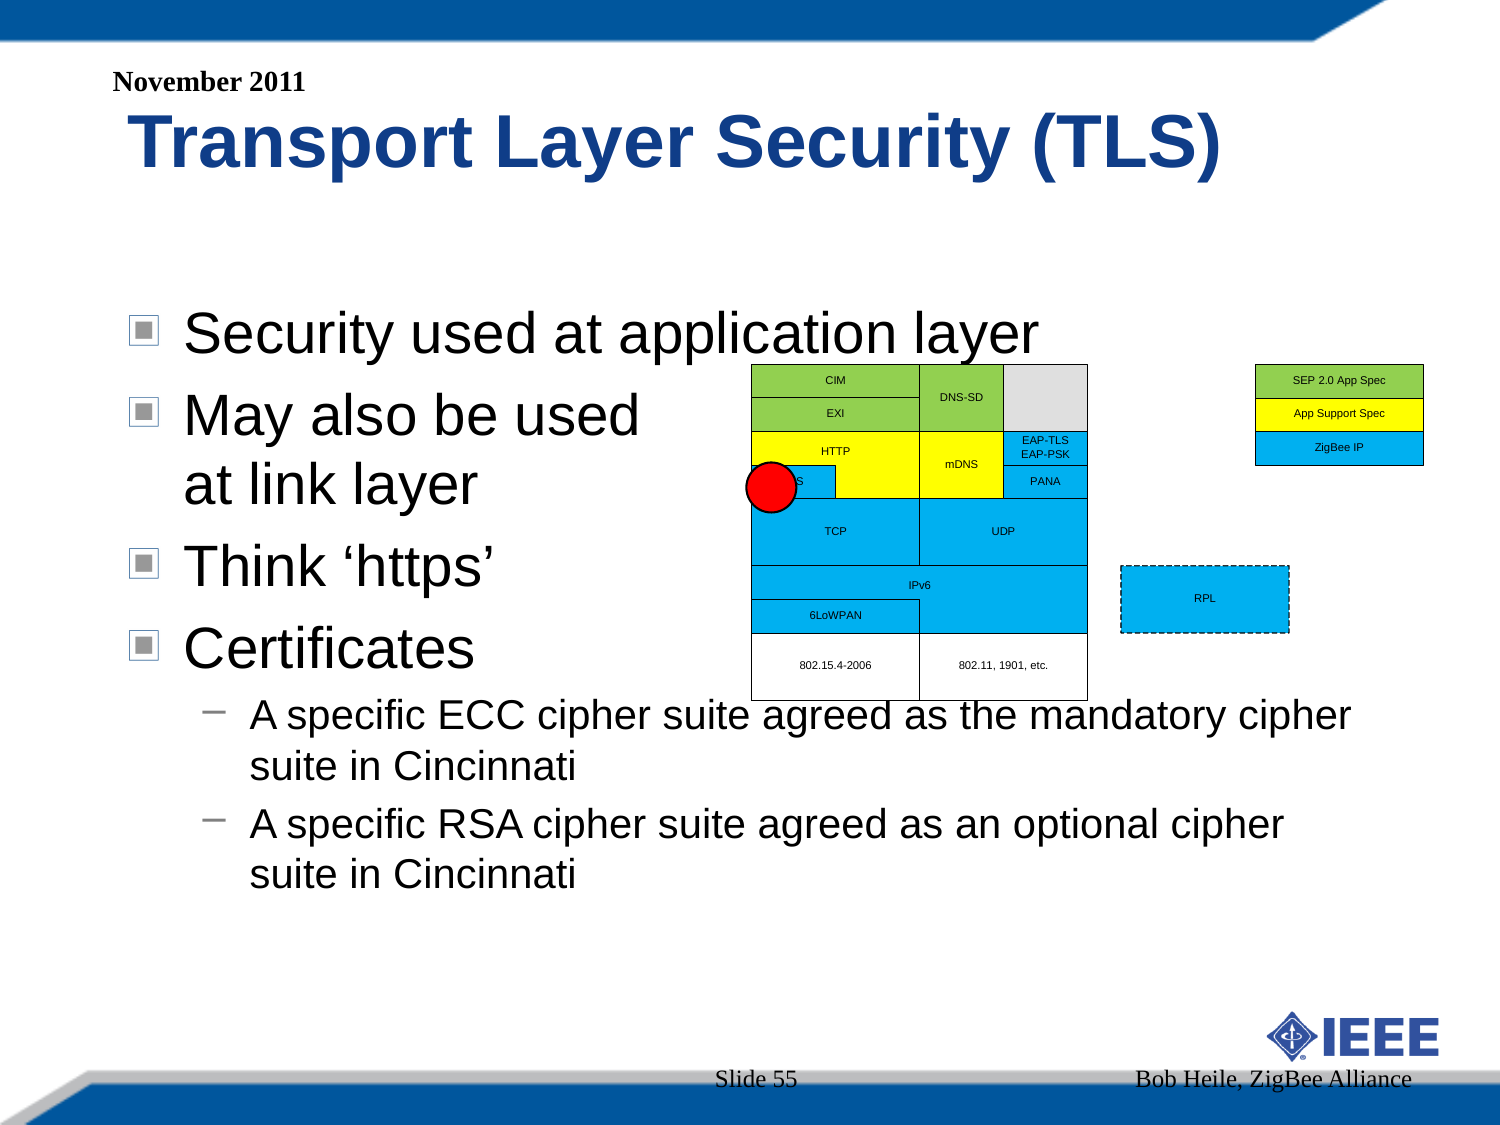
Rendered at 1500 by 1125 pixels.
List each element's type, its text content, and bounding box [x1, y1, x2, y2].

picture [0, 0, 1500, 1125]
list Security used at application layer May also be used at link layer Think ‘https’ Certificates A specific ECC cipher suite agreed as the mandatory cipher suite in Cincinnati A specific RSA cipher suite agreed as an optional cipher suite in Cincinnati [112, 287, 1388, 963]
title Transport Layer Security (TLS) [112, 74, 1388, 201]
text_box Bob Heile, ZigBee Alliance [899, 1062, 1413, 1093]
text_box Slide 55 [675, 1062, 838, 1093]
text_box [749, 362, 1426, 702]
text_box November 2011 [112, 62, 375, 98]
